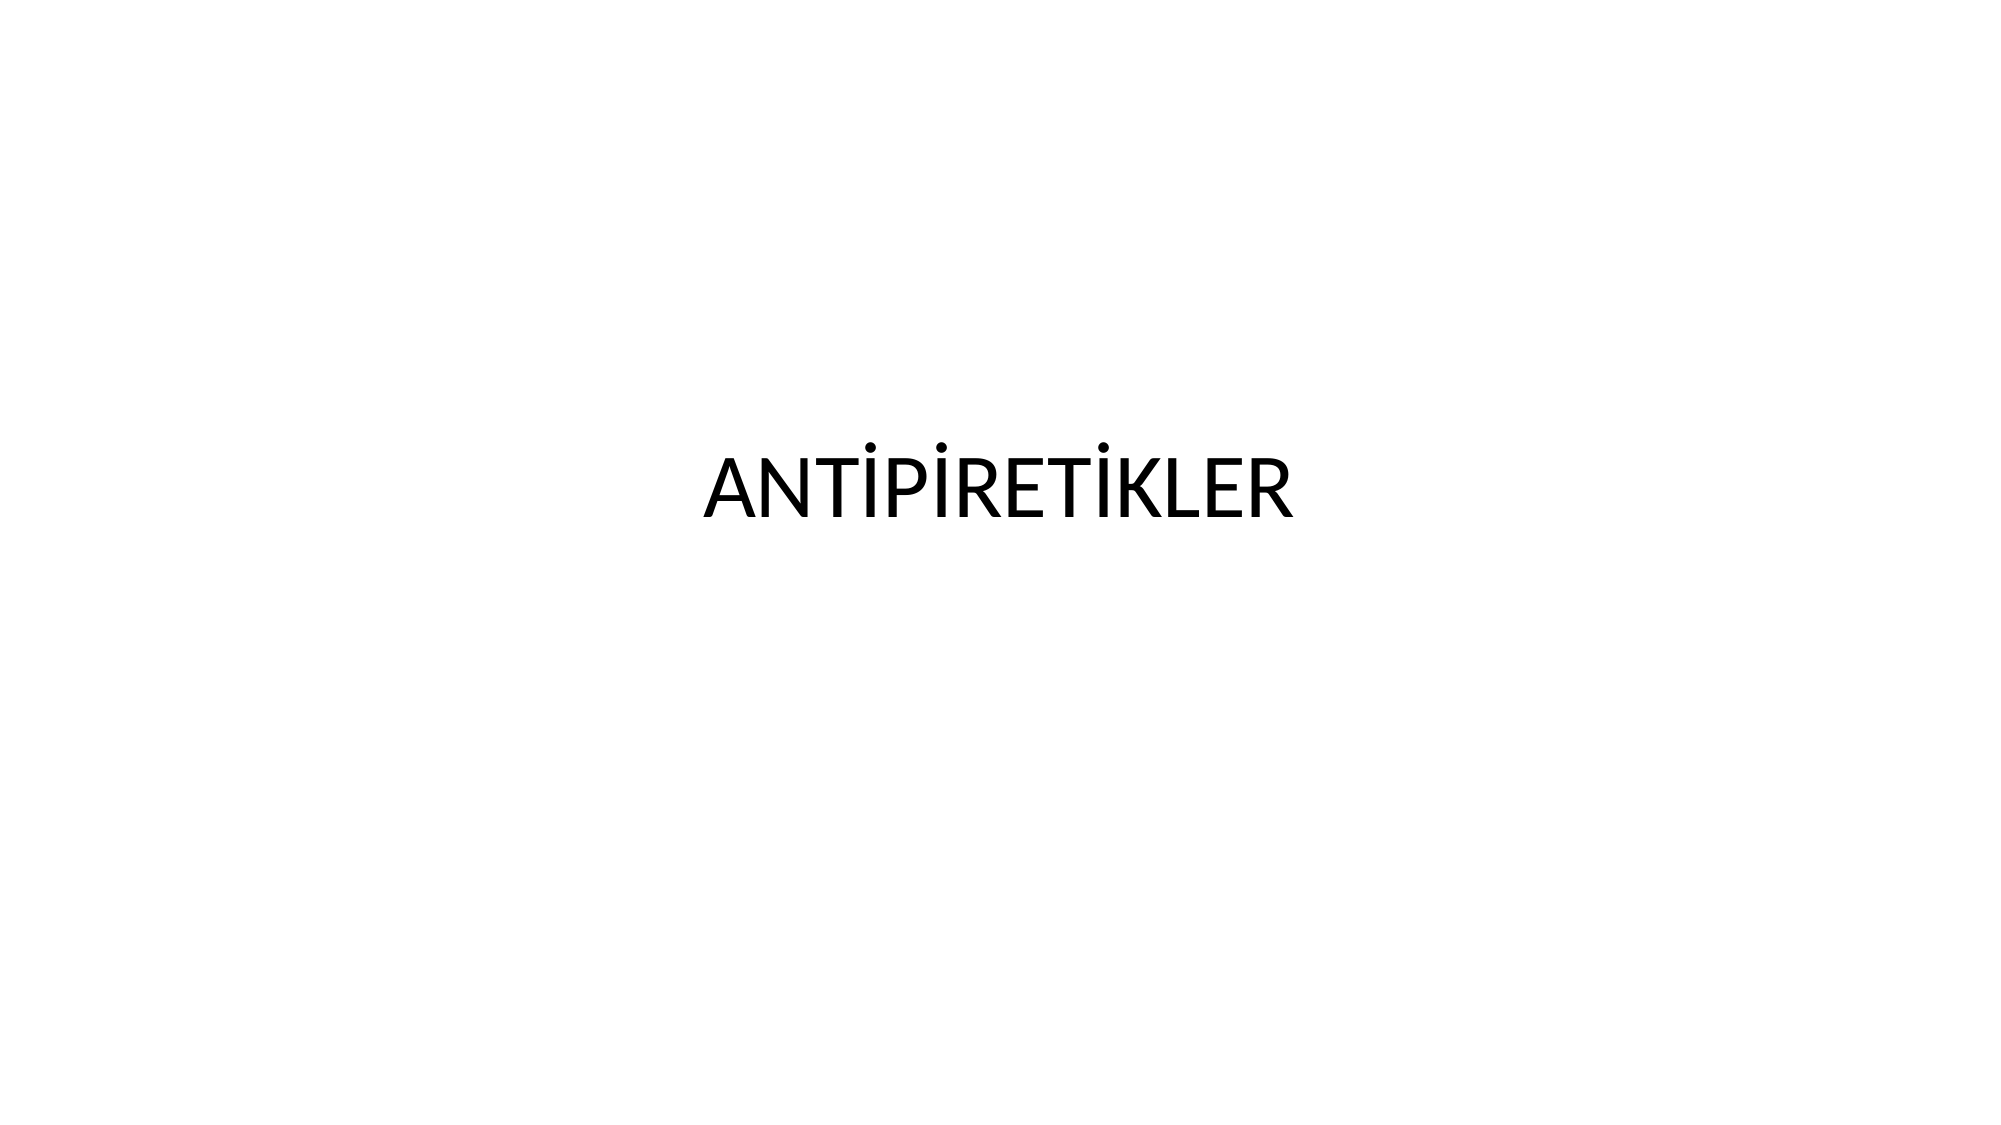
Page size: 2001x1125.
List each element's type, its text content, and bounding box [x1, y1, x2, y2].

list ANTİPİRETİKLER [137, 299, 1863, 1014]
